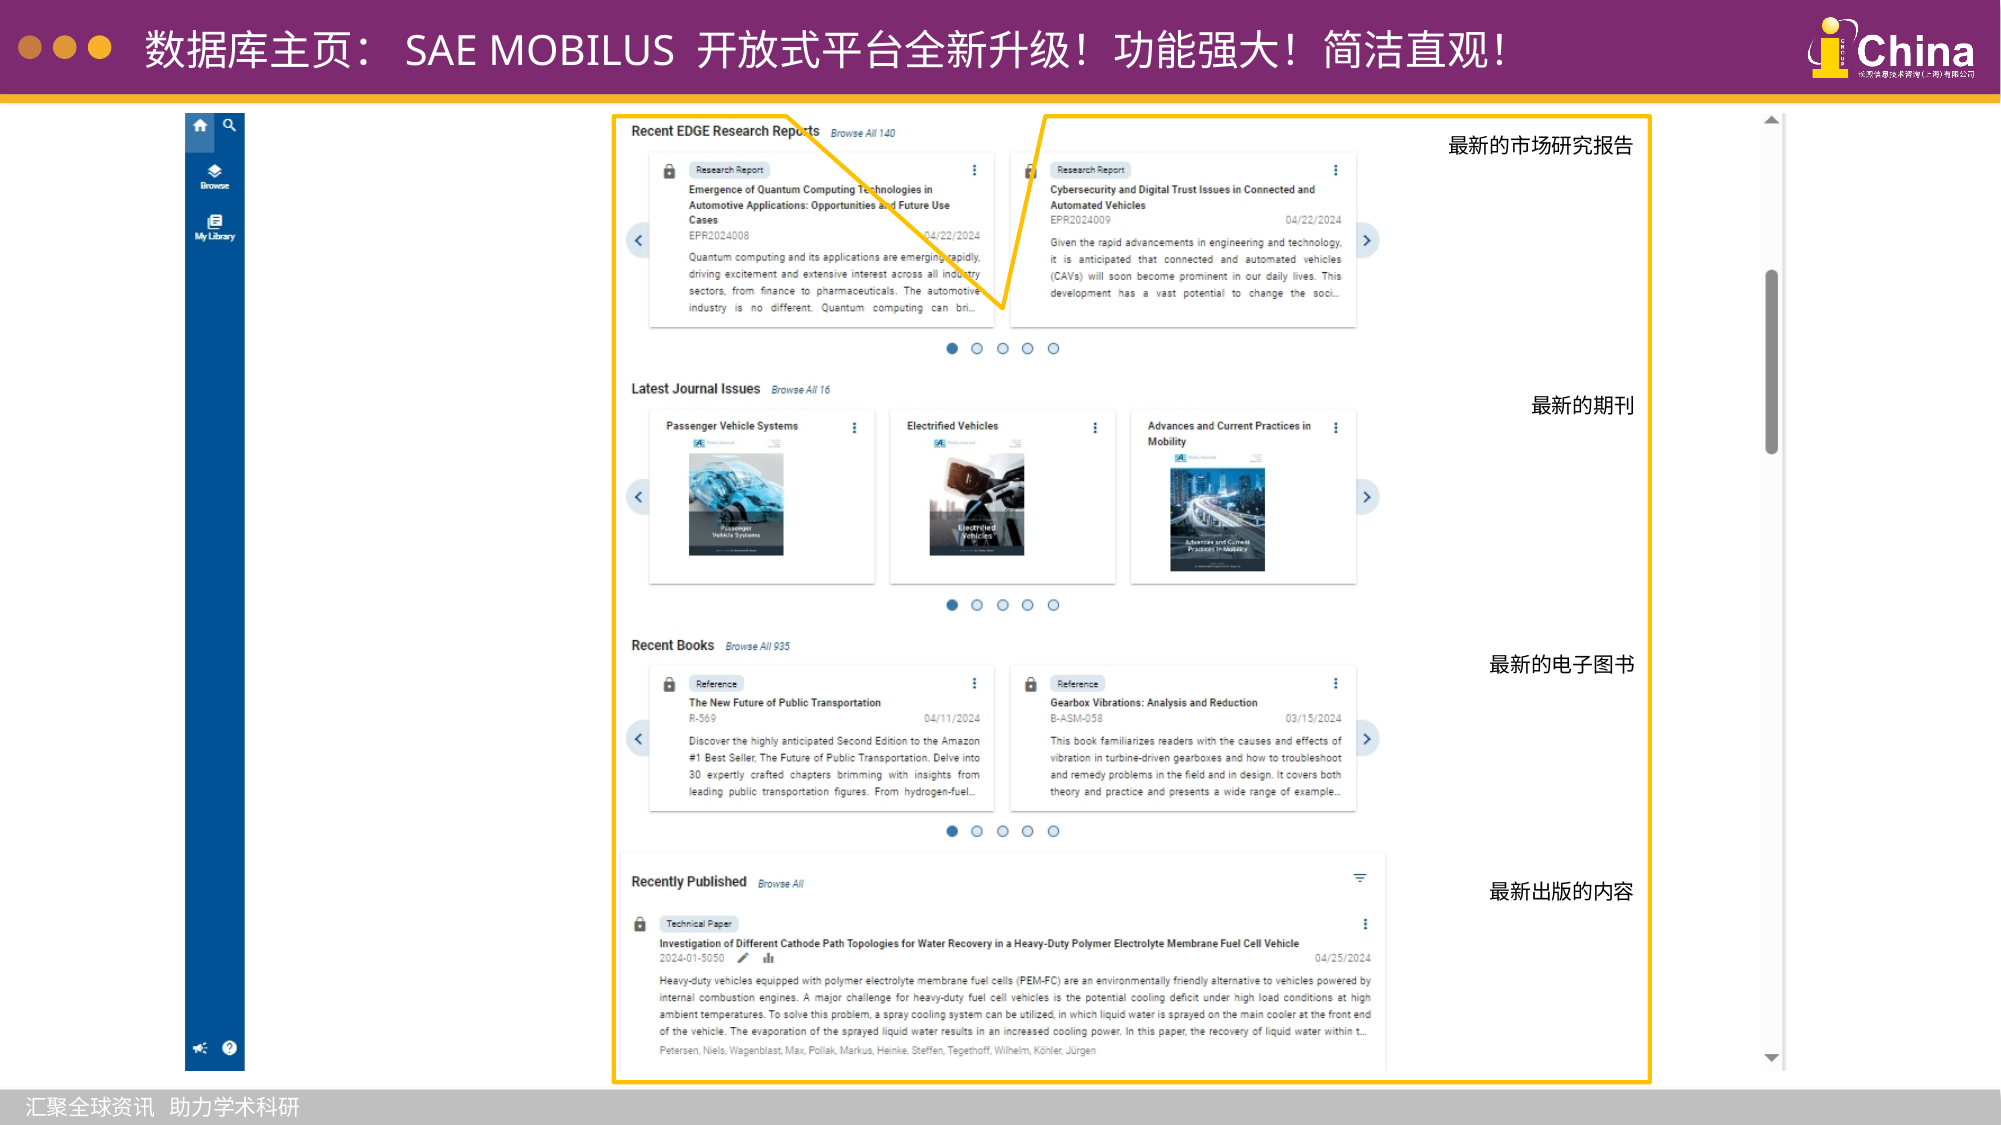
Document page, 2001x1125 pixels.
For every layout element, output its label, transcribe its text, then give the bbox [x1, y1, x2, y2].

picture [1805, 15, 1976, 79]
text_box 最新的市场研究报告 最新的期刊 最新的电子图书 最新出版的内容 [611, 1077, 1652, 1085]
text_box 数据库主页：SAE MOBILUS 开放式平台全新升级！功能强大！简洁直观！ [129, 16, 1546, 82]
picture [184, 113, 1787, 1071]
